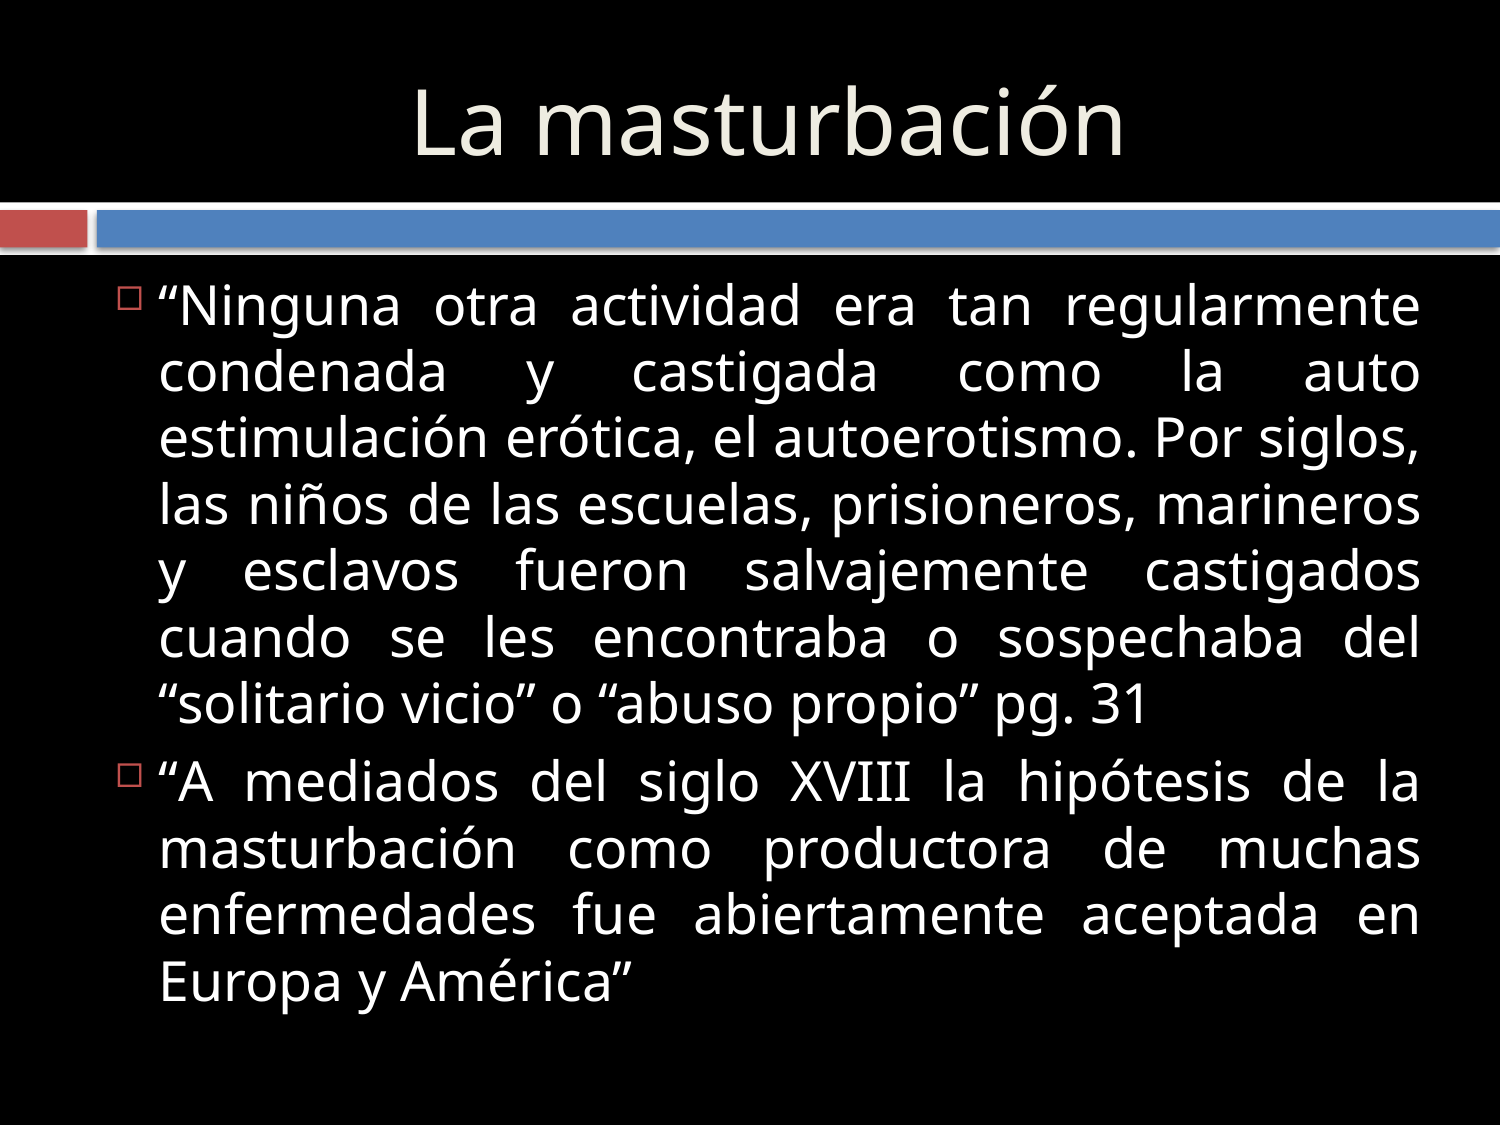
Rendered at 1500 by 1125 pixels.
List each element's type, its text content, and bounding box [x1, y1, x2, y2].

title La masturbación [100, 37, 1438, 200]
list “Ninguna otra actividad era tan regularmente condenada y castigada como la auto estimulación erótica, el autoerotismo. Por siglos, las niños de las escuelas, prisioneros, marineros y esclavos fueron salvajemente castigados cuando se les encontraba o sospechaba del “solitario vicio” o “abuso propio” pg. 31 “A mediados del siglo XVIII la hipótesis de la masturbación como productora de muchas enfermedades fue abiertamente aceptada en Europa y América” [100, 262, 1438, 1088]
